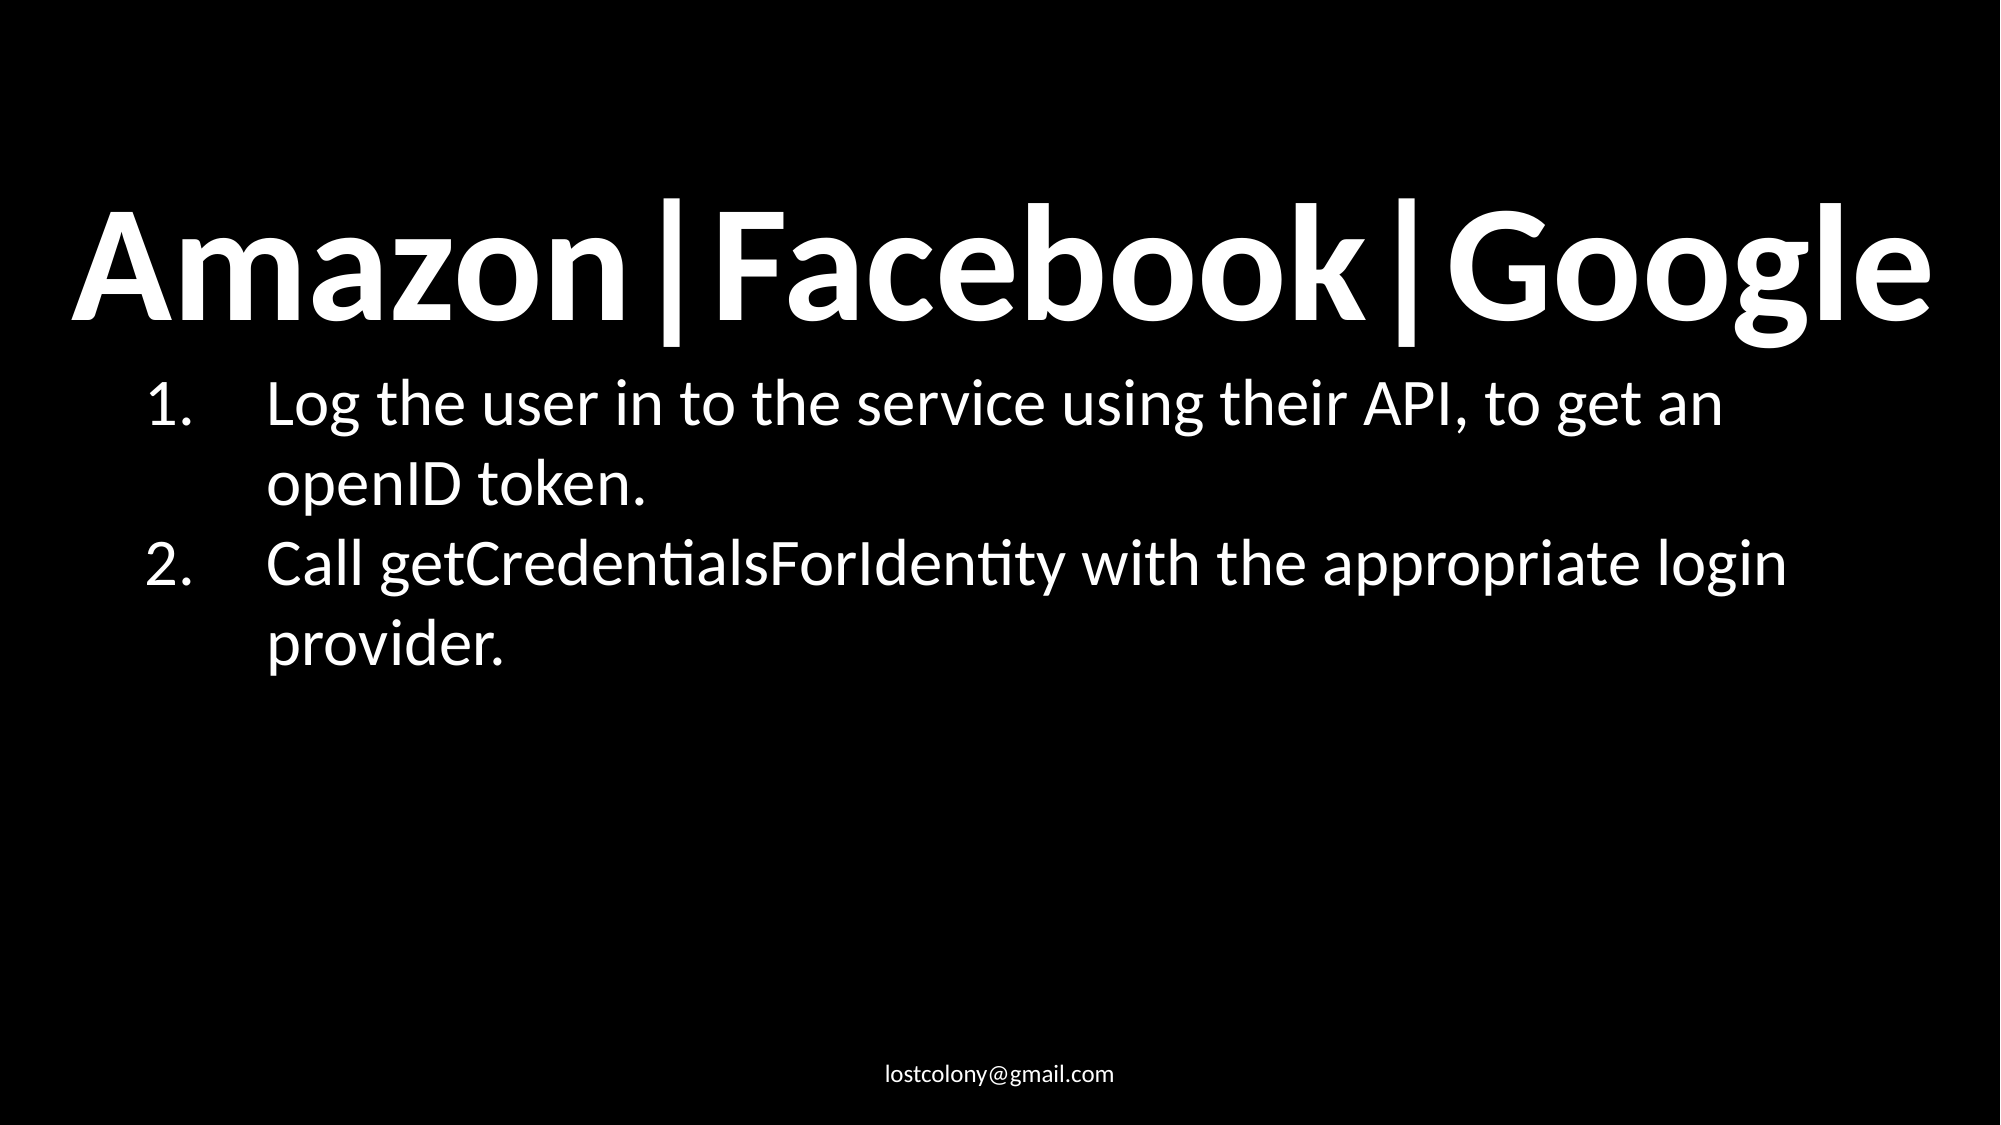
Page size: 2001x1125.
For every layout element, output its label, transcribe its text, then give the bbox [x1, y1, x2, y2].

title Amazon|Facebook|Google [56, 178, 1966, 354]
footer lostcolony@gmail.com [662, 1042, 1338, 1103]
text_box Log the user in to the service using their API, to get an openID token. Call getCredentialsForIdentity with the appropriate login provider. [130, 351, 1931, 686]
